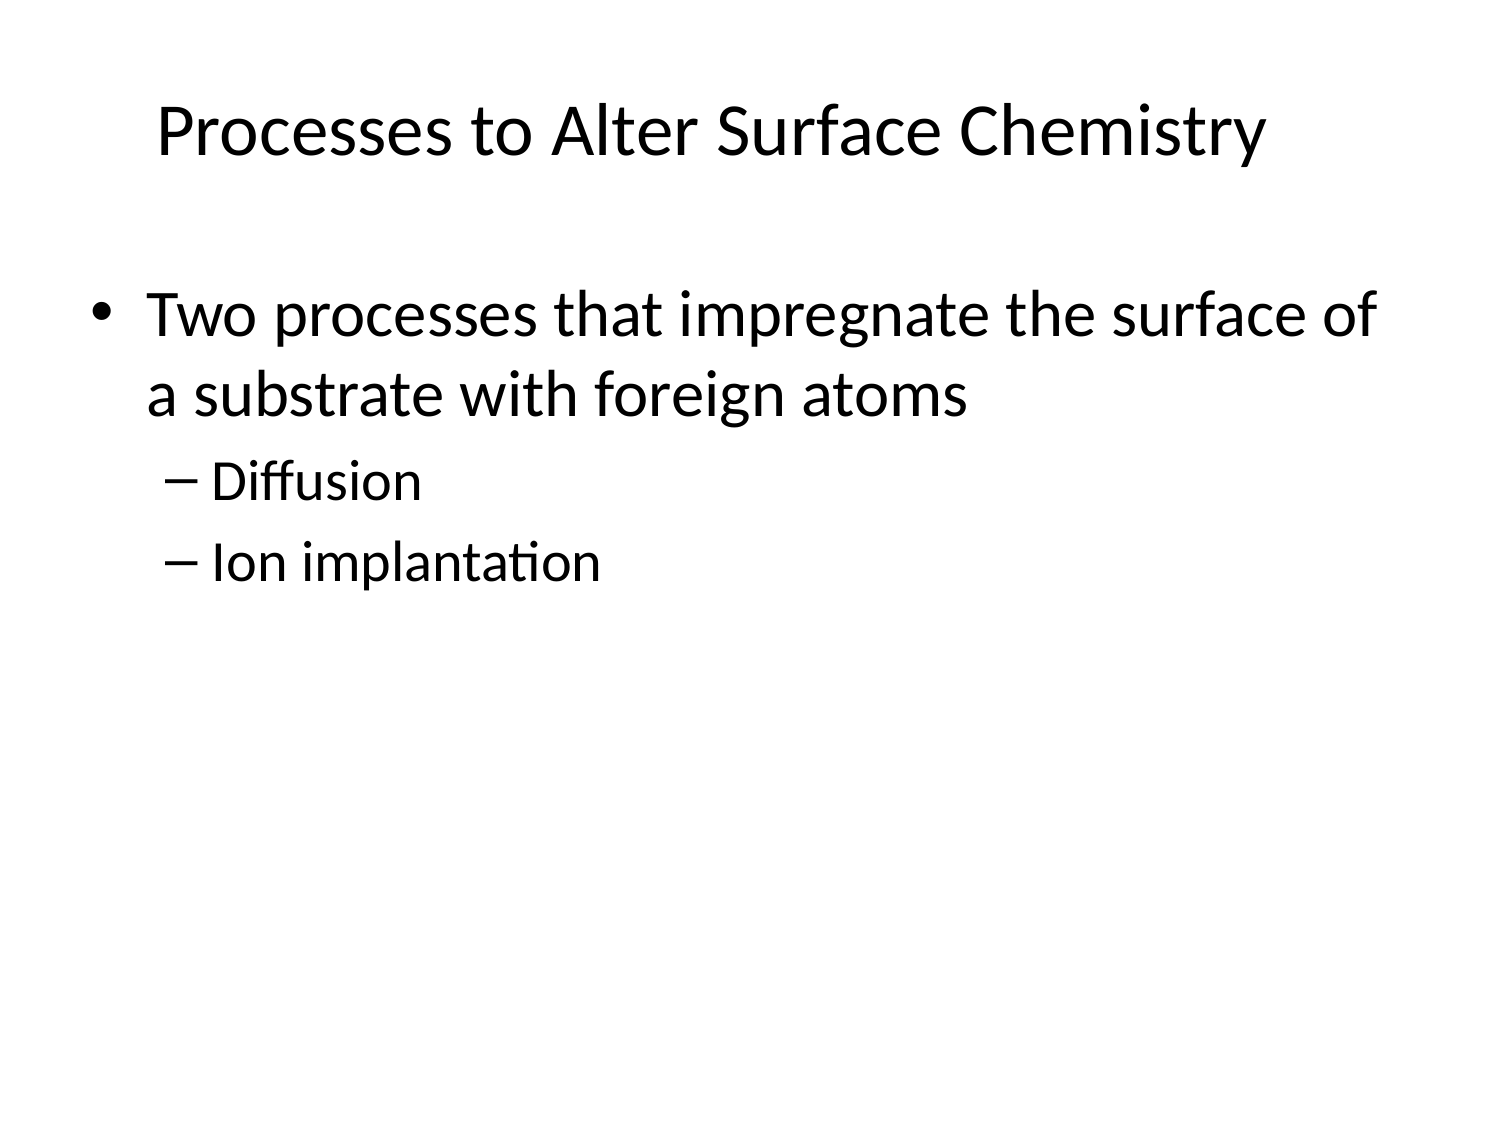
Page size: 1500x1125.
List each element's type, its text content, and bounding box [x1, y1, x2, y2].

title Processes to Alter Surface Chemistry [87, 49, 1338, 201]
list Two processes that impregnate the surface of a substrate with foreign atoms Diffusion Ion implantation [74, 262, 1426, 1006]
